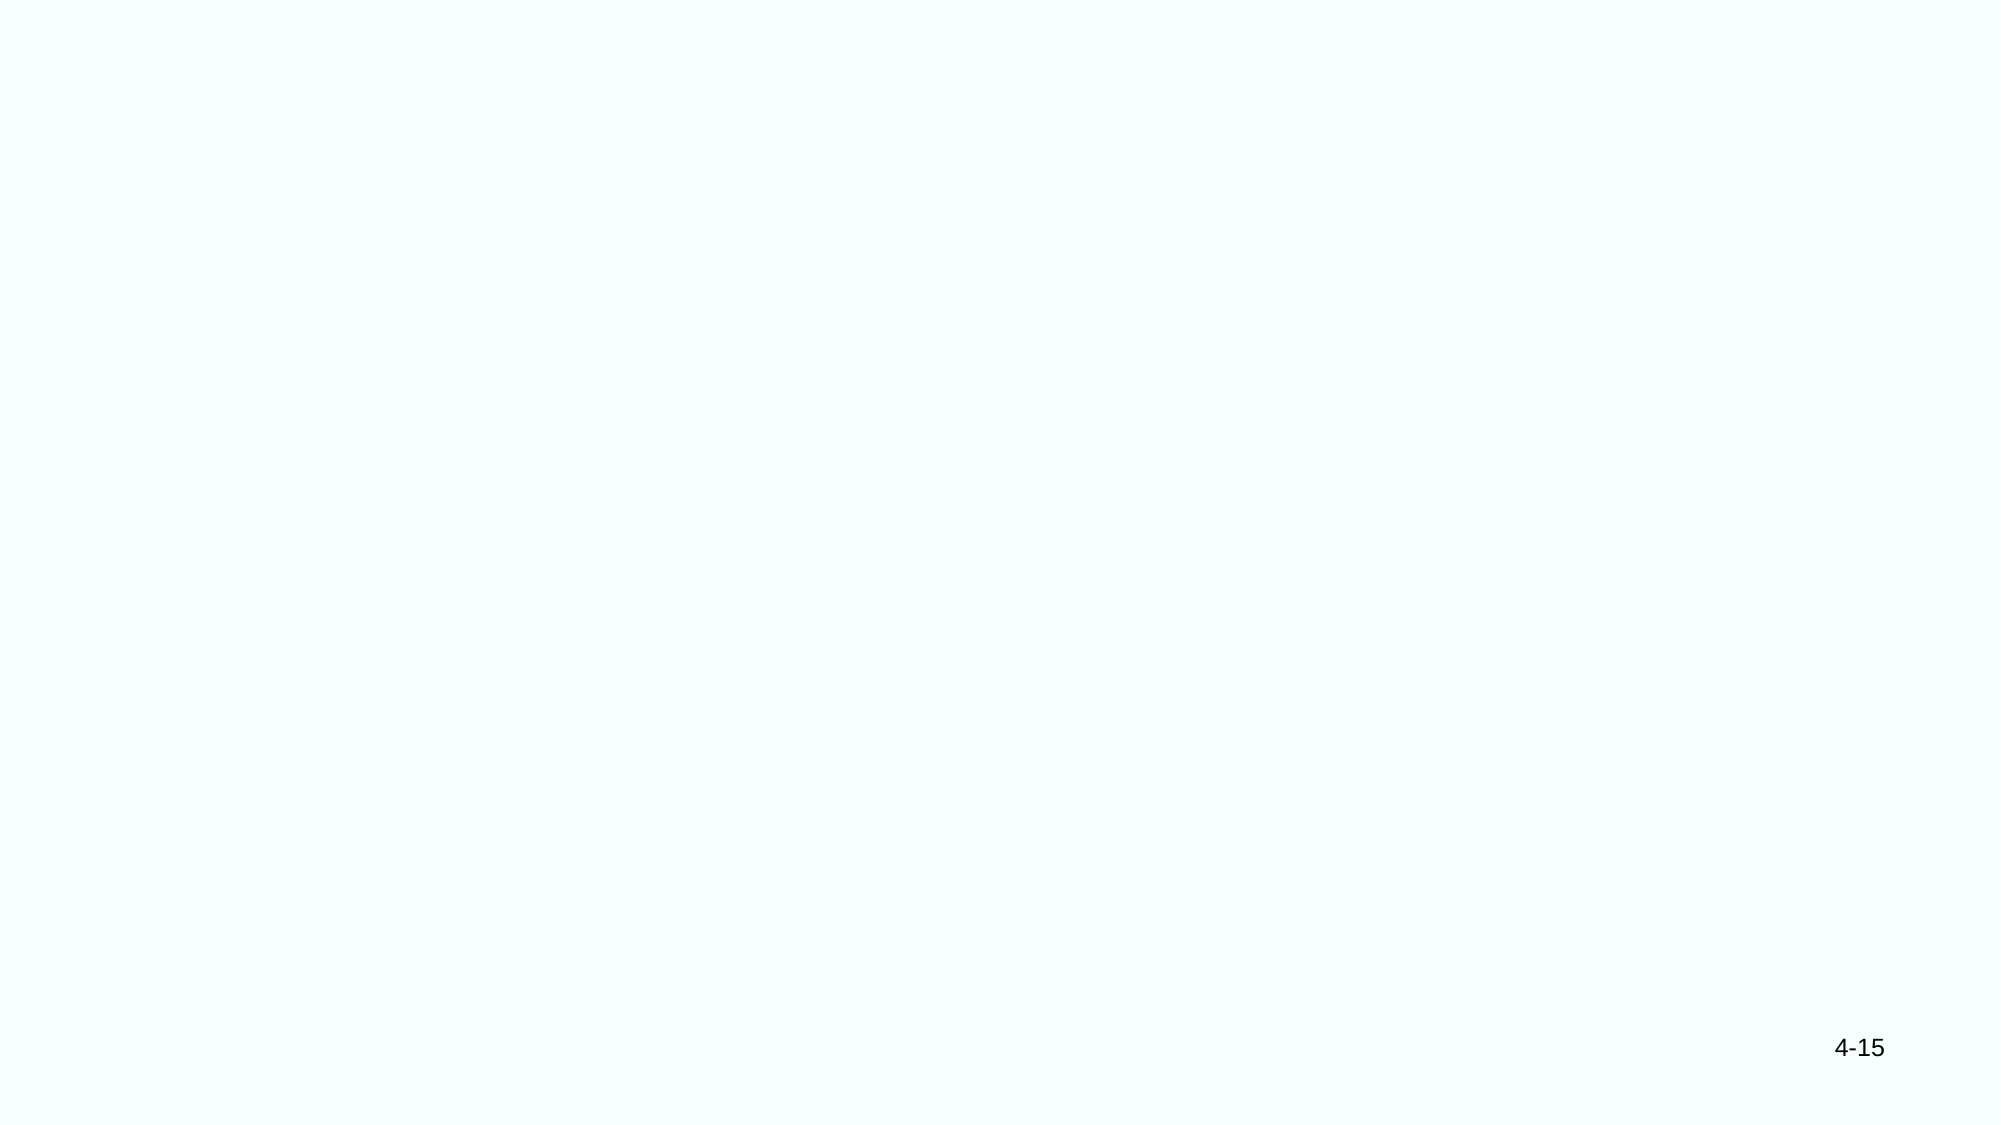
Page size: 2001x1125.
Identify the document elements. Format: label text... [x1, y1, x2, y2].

slide_number 4-15 [1433, 1024, 1900, 1103]
